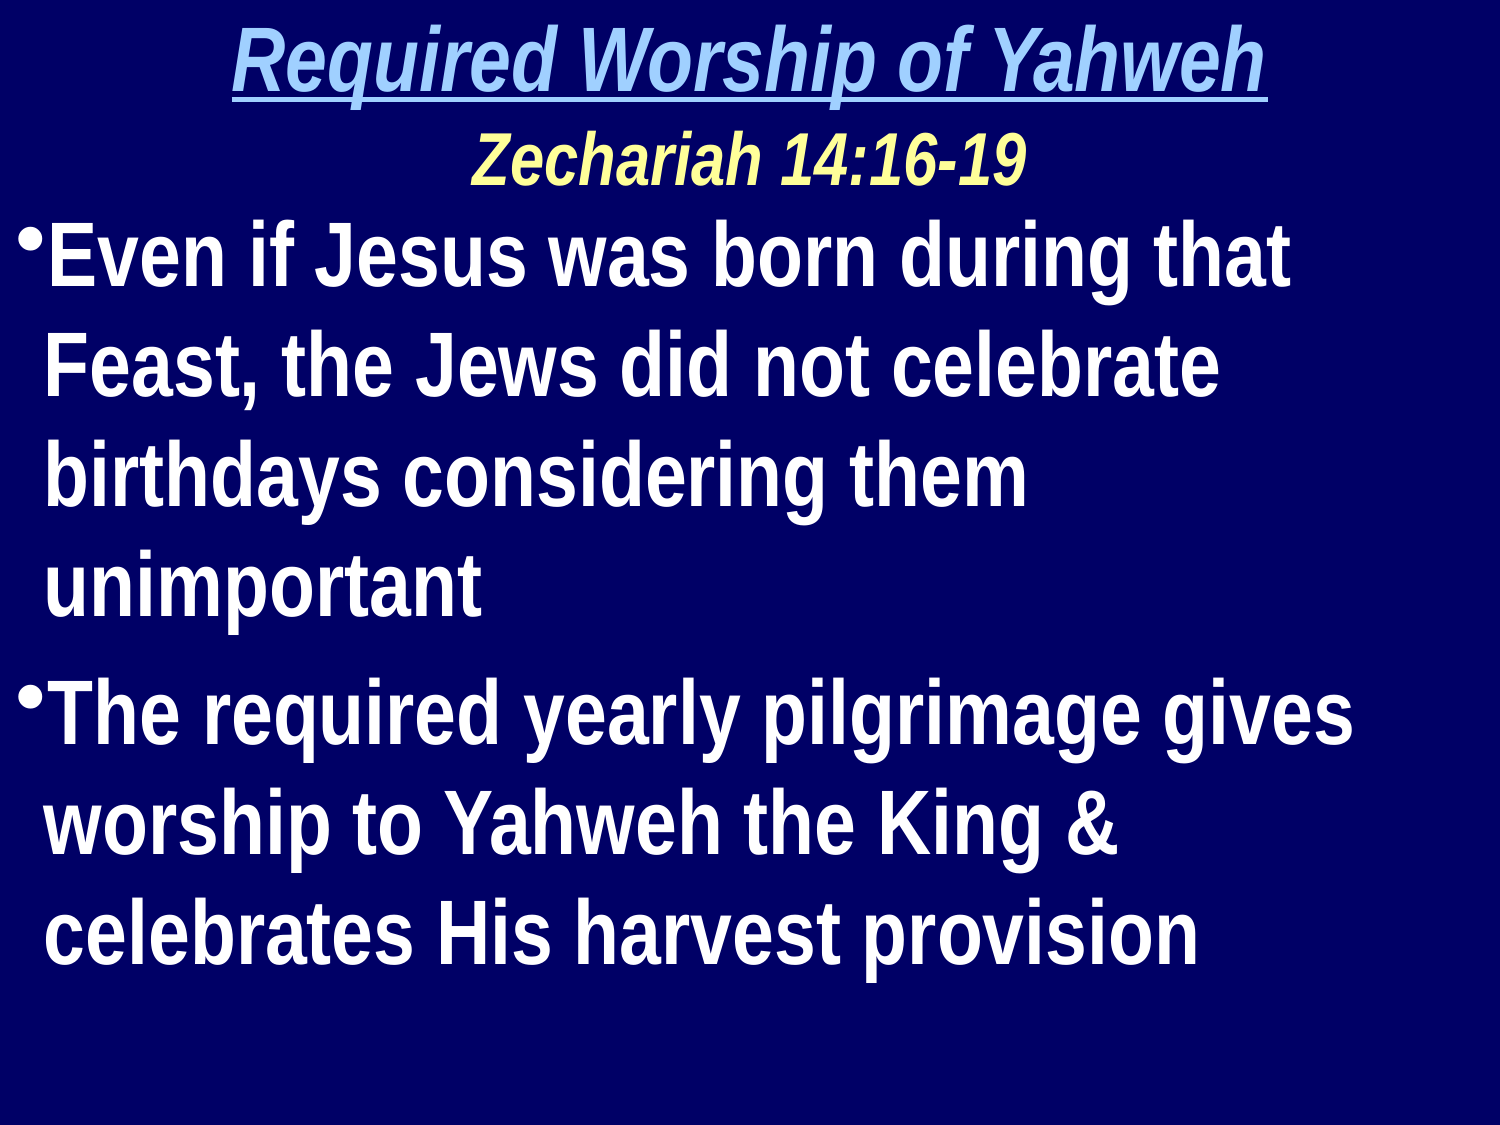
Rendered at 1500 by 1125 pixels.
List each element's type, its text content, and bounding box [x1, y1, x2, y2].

list Even if Jesus was born during that Feast, the Jews did not celebrate birthdays considering them unimportant The required yearly pilgrimage gives worship to Yahweh the King & celebrates His harvest provision [0, 187, 1500, 1125]
title Required Worship of Yahweh Zechariah 14:16-19 [0, 0, 1500, 187]
